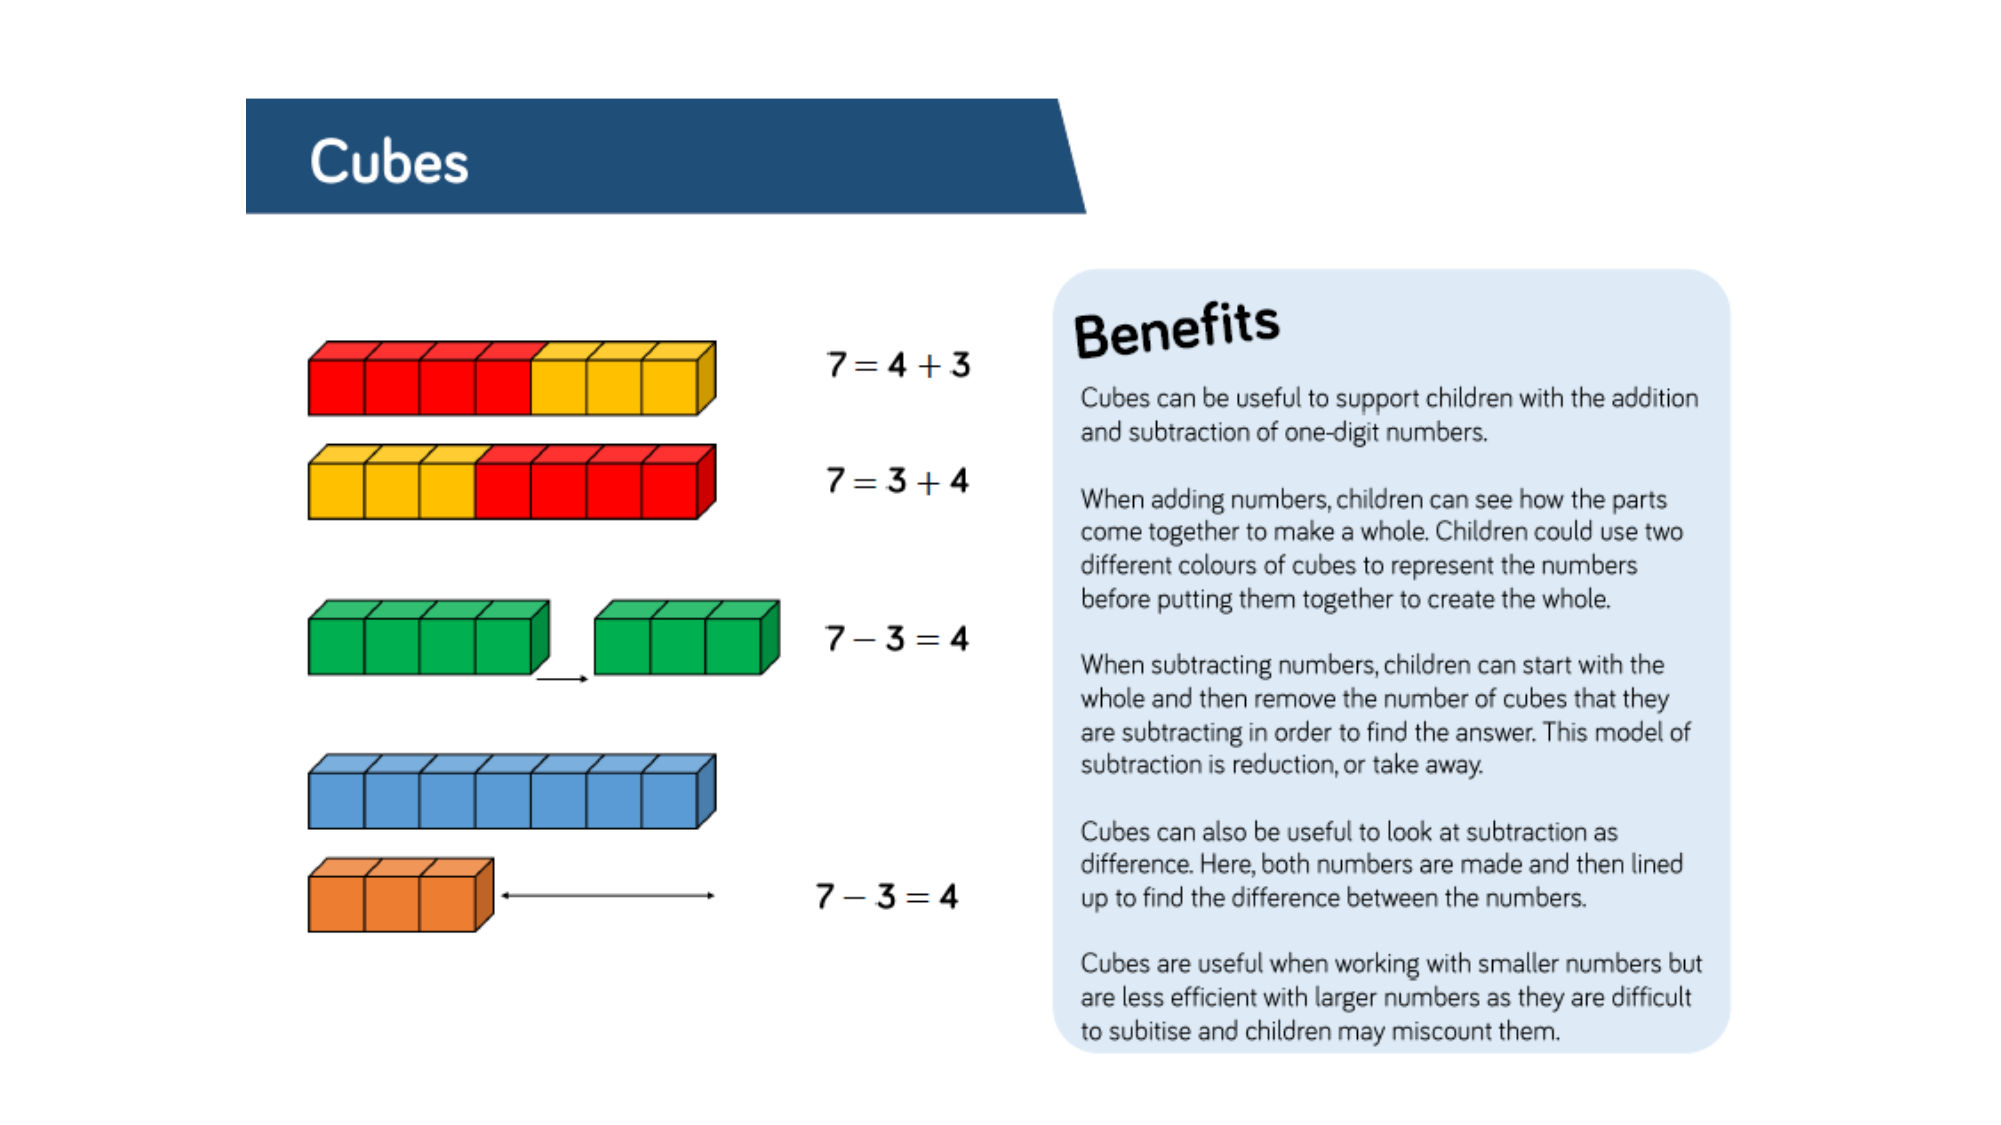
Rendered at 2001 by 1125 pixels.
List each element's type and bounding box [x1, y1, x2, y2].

picture [246, 83, 1764, 1086]
